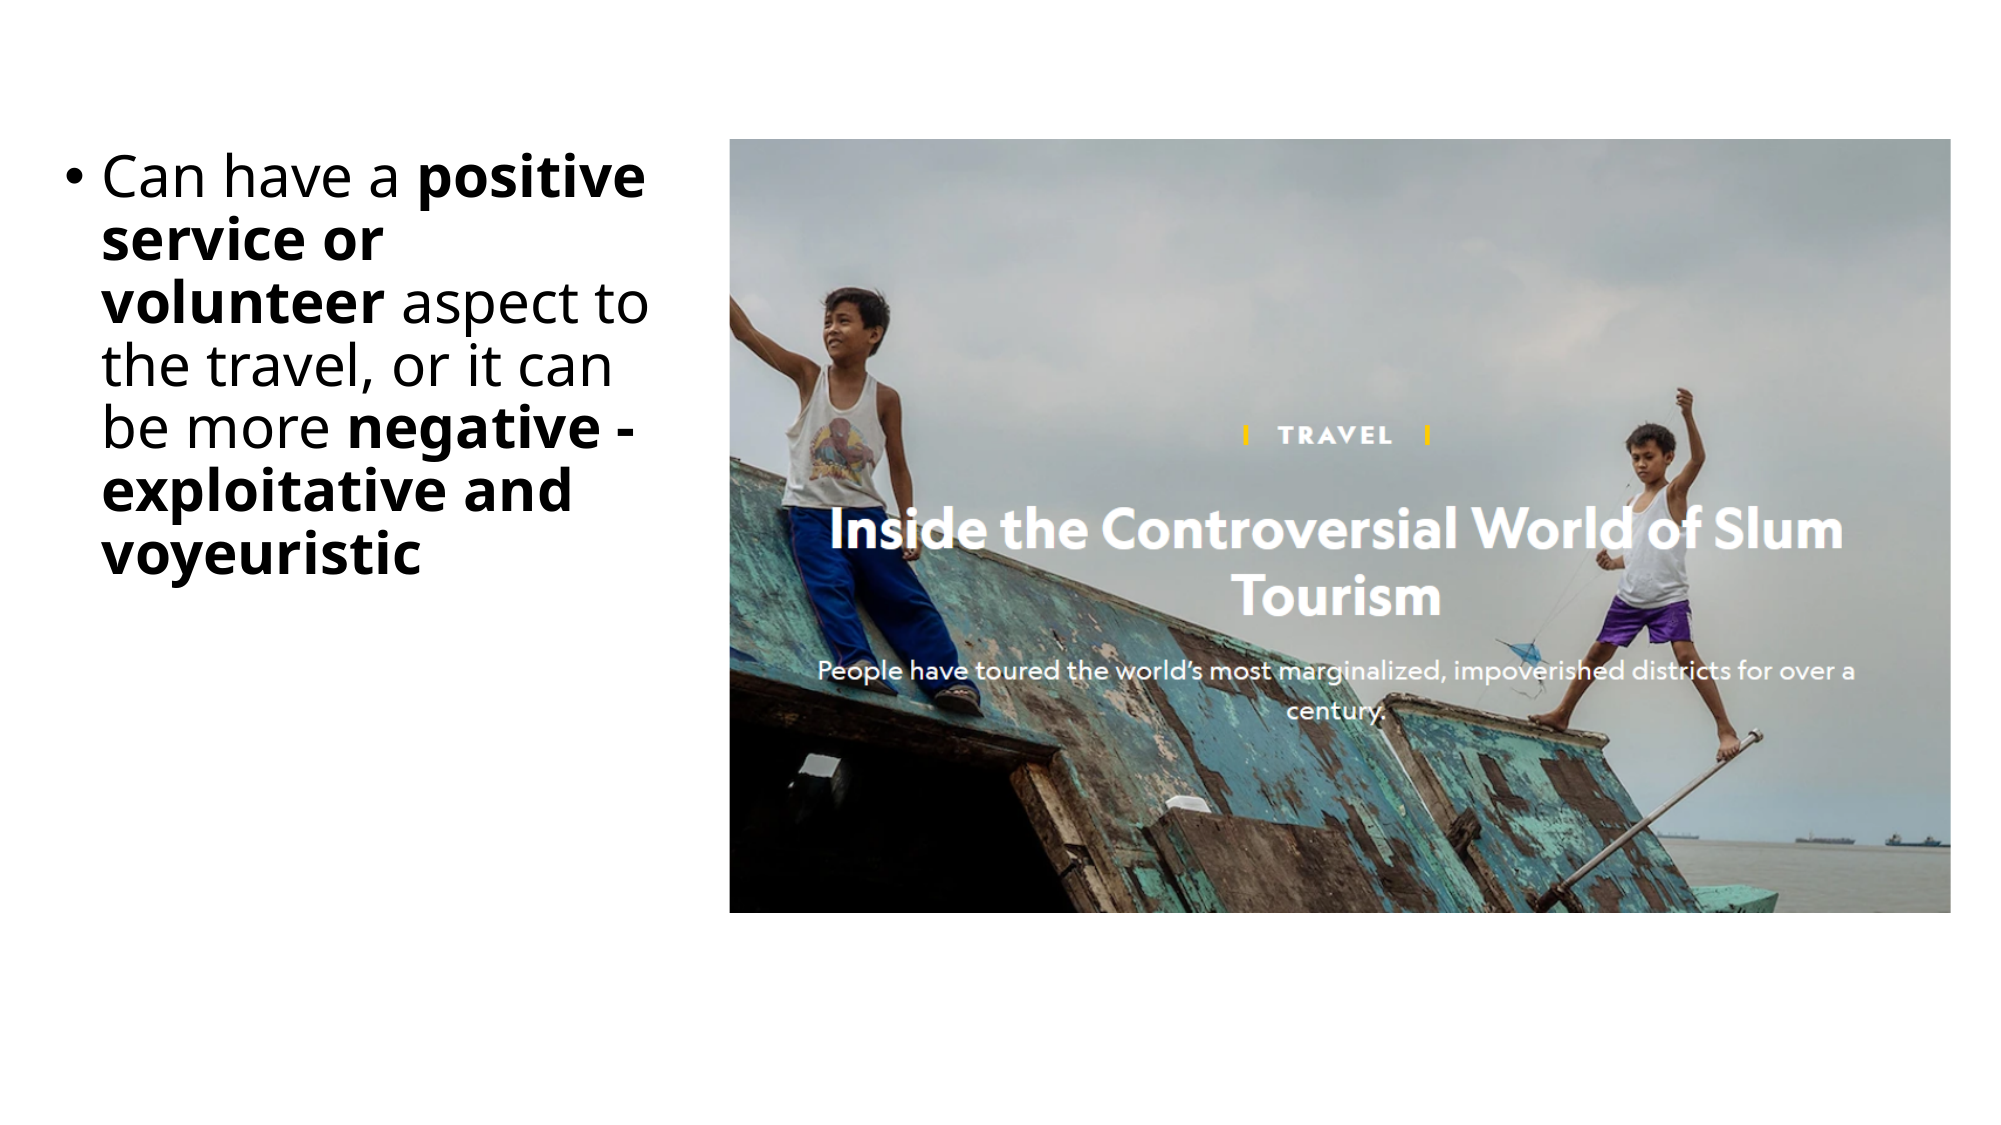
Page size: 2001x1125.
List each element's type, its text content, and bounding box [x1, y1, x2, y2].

text_box Can have a positive service or volunteer aspect to the travel, or it can be more negative - exploitative and voyeuristic [49, 139, 689, 1014]
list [729, 139, 1951, 913]
